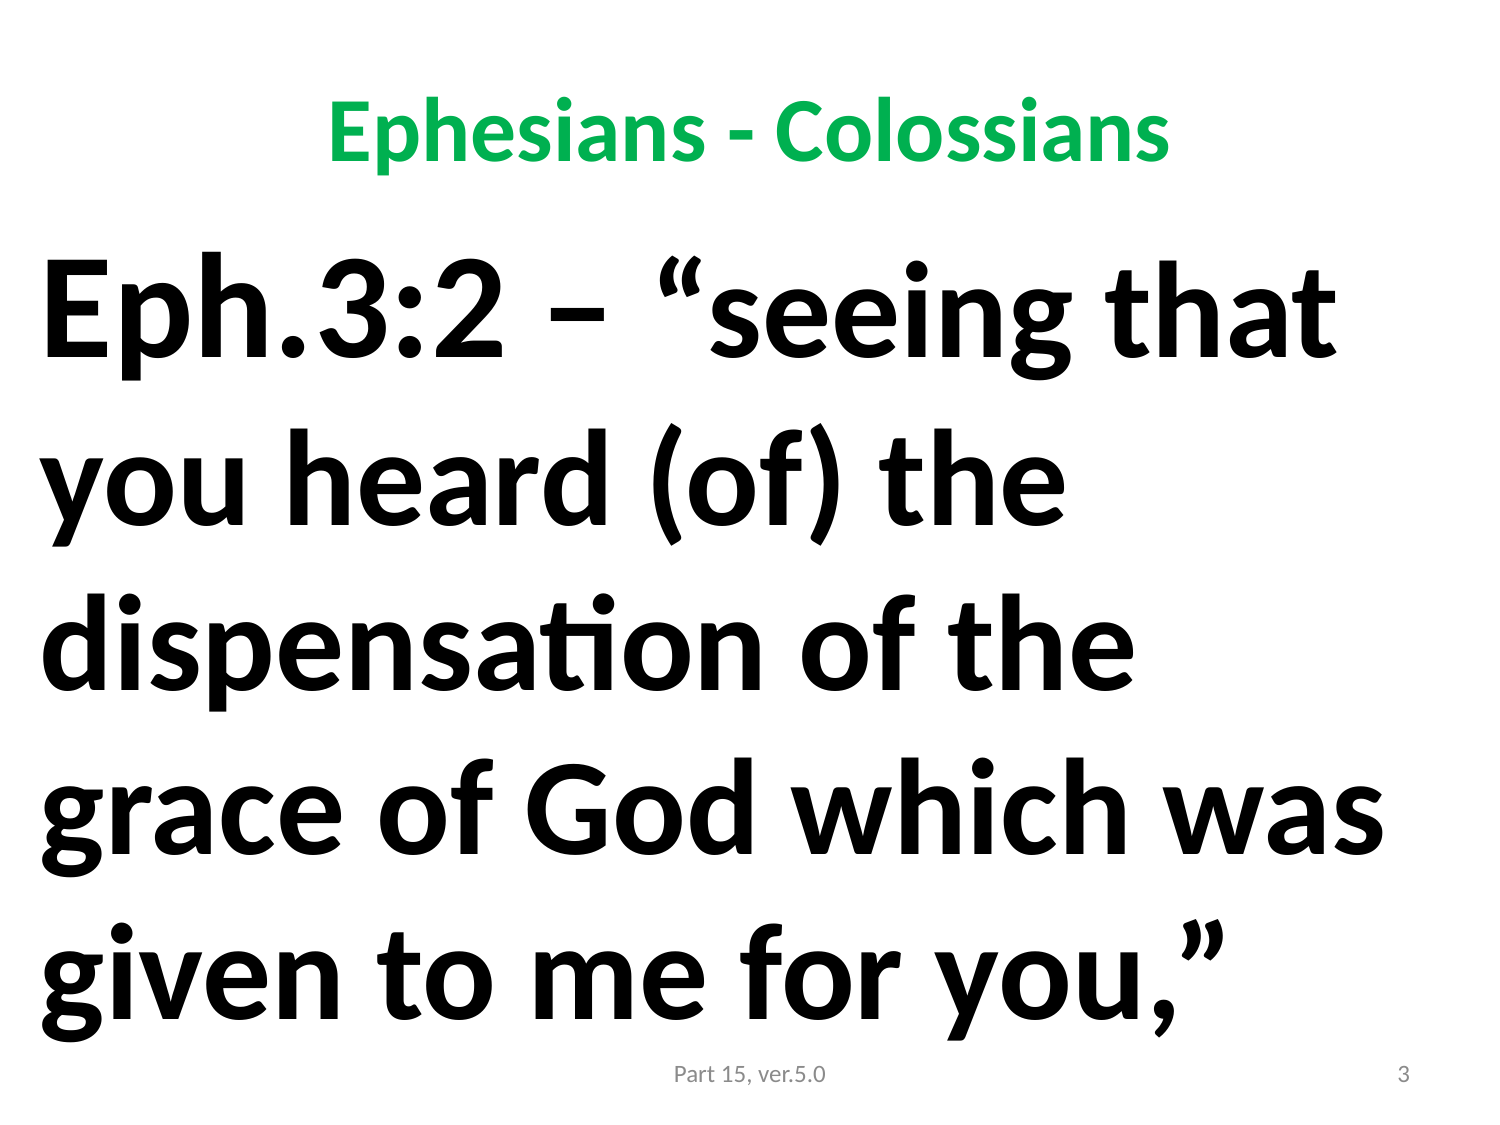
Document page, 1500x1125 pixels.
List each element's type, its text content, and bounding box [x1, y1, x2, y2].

title Ephesians - Colossians [112, 62, 1388, 188]
slide_number 3 [1074, 1042, 1425, 1103]
subtitle Eph.3:2 – “seeing that you heard (of) the dispensation of the grace of God which was given to me for you,” [24, 200, 1463, 1088]
footer Part 15, ver.5.0 [512, 1042, 988, 1103]
